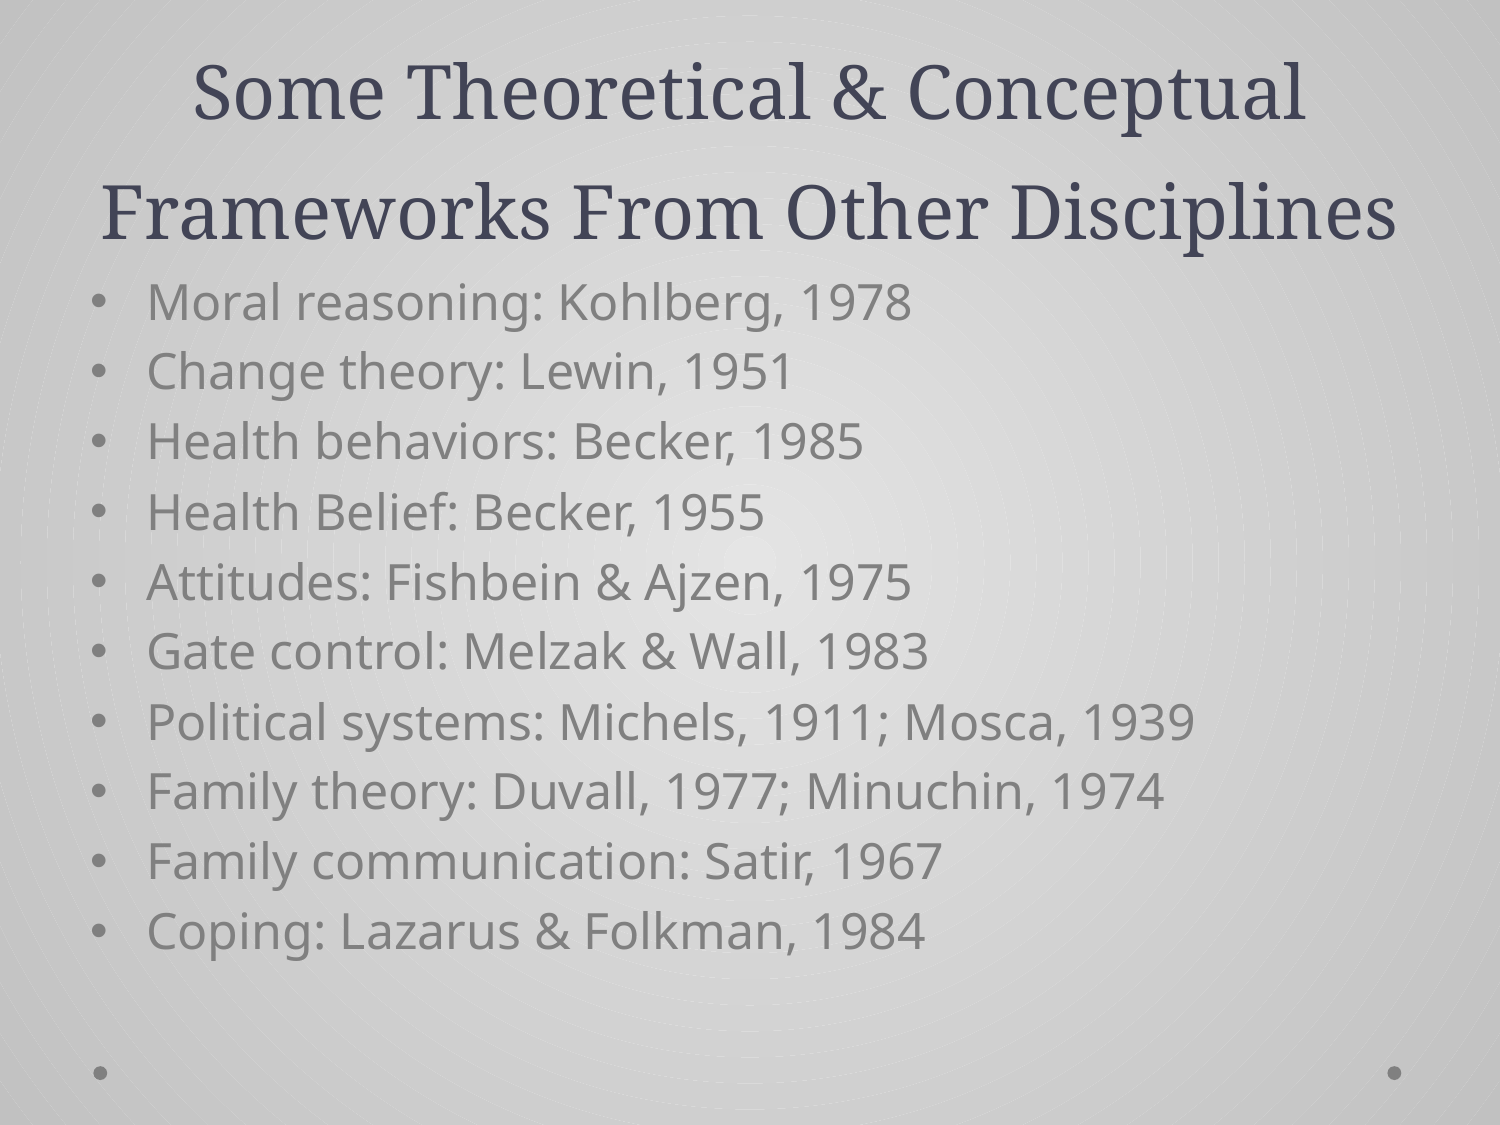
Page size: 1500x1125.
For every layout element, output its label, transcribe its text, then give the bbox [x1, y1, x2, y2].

list Moral reasoning: Kohlberg, 1978 Change theory: Lewin, 1951 Health behaviors: Becker, 1985 Health Belief: Becker, 1955 Attitudes: Fishbein & Ajzen, 1975 Gate control: Melzak & Wall, 1983 Political systems: Michels, 1911; Mosca, 1939 Family theory: Duvall, 1977; Minuchin, 1974 Family communication: Satir, 1967 Coping: Lazarus & Folkman, 1984 [75, 262, 1425, 1005]
title Some Theoretical & Conceptual Frameworks From Other Disciplines [75, 0, 1425, 262]
